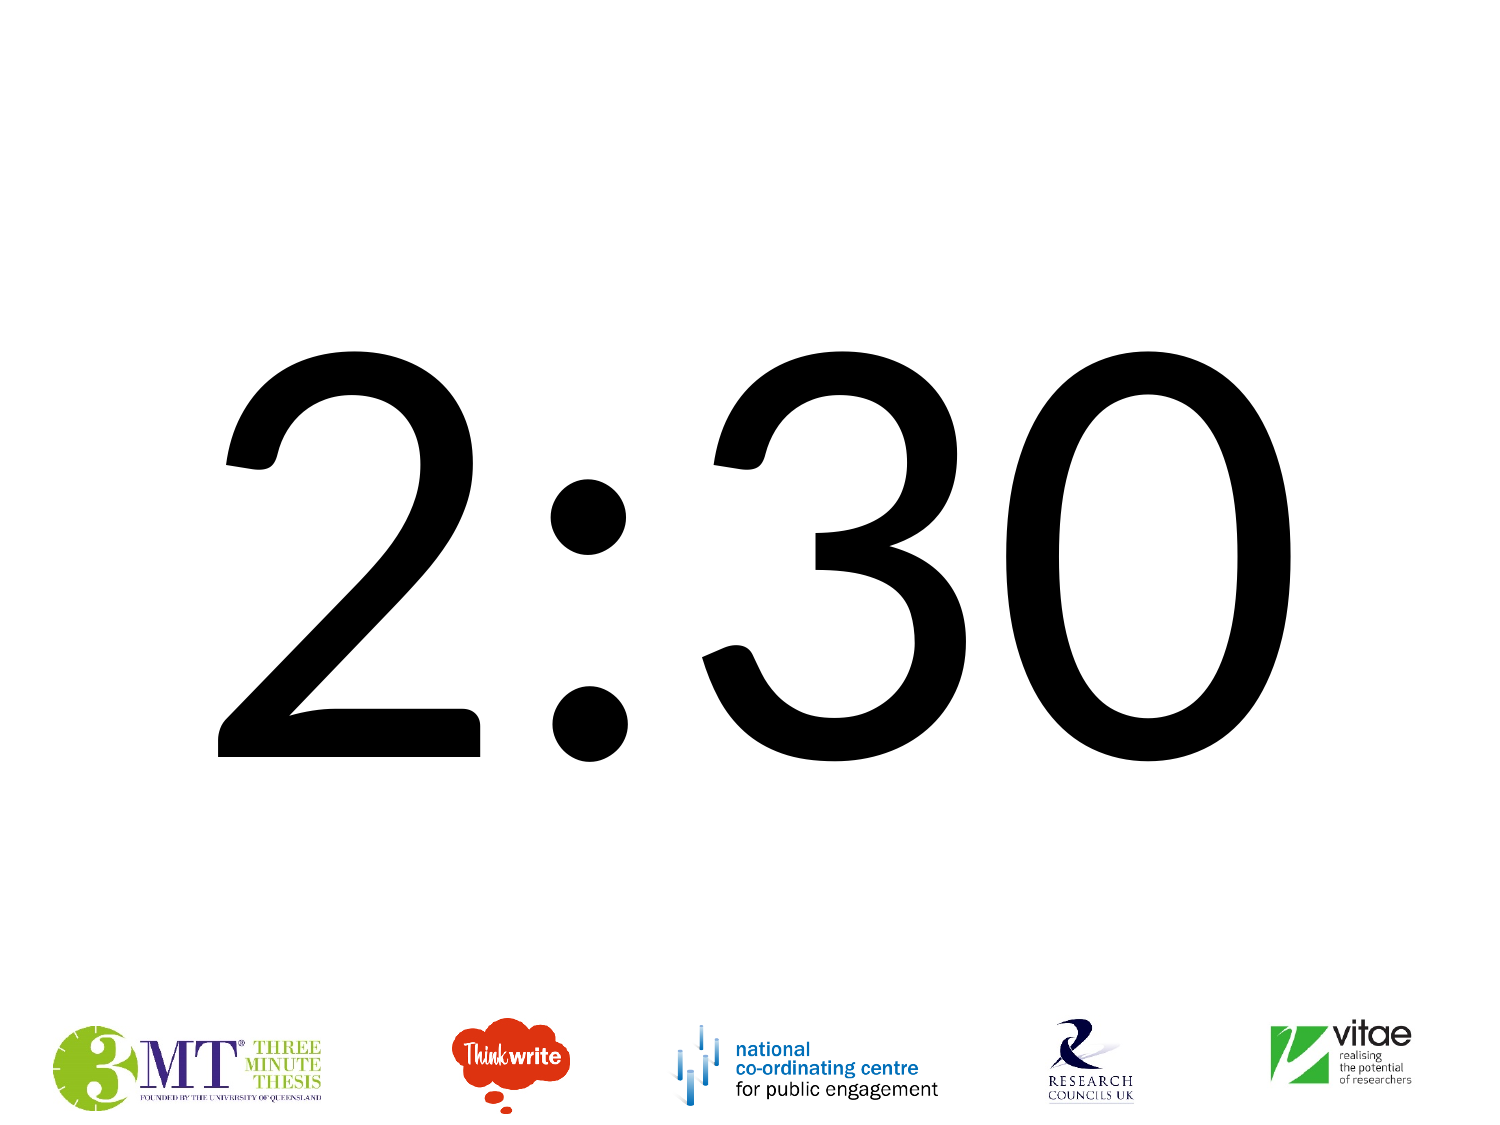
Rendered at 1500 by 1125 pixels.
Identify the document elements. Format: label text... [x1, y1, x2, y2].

picture [1234, 989, 1447, 1120]
picture [452, 1018, 570, 1114]
picture [53, 1026, 321, 1111]
text_box 2:30 [112, 125, 1388, 941]
picture [1045, 1015, 1137, 1107]
picture [663, 1025, 938, 1106]
